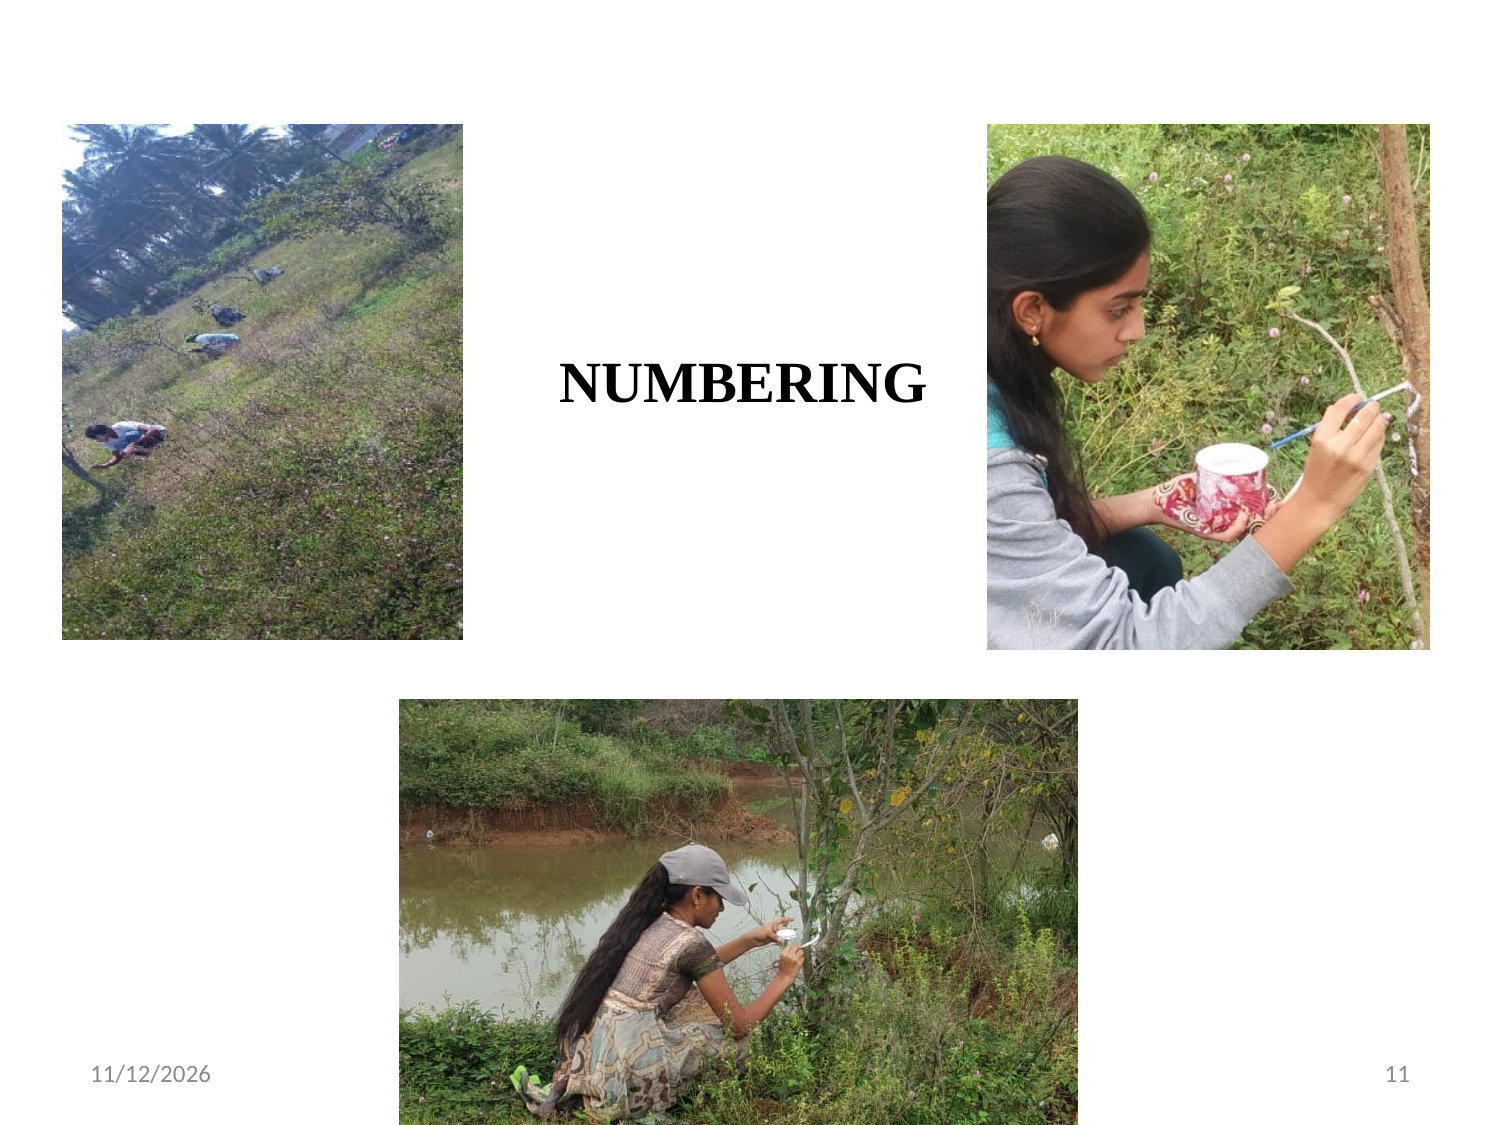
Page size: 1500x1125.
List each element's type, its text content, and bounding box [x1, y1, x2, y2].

picture [399, 699, 1078, 1125]
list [62, 124, 463, 640]
slide_number 11 [1083, 1042, 1425, 1103]
title NUMBERING [75, 45, 1425, 713]
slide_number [75, 1042, 394, 1103]
picture [987, 124, 1430, 651]
